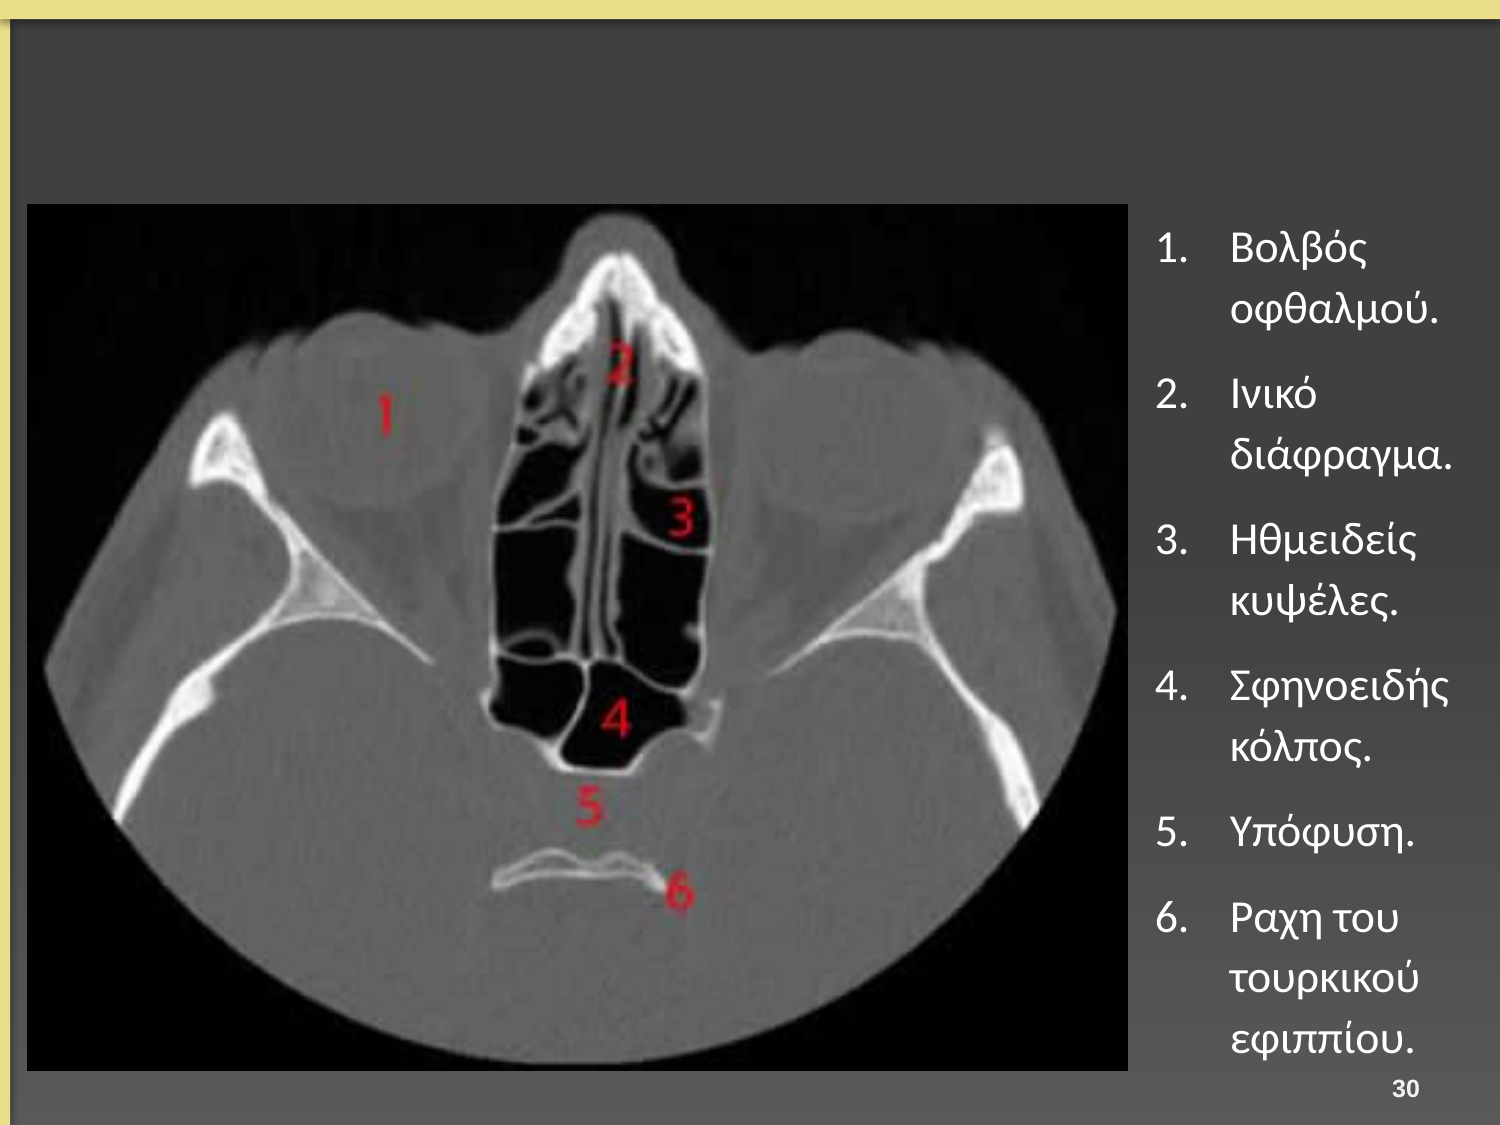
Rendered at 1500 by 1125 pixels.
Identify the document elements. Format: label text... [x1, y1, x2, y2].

list Βολβός οφθαλμού. Ινικό διάφραγμα. Ηθμειδείς κυψέλες. Σφηνοειδής κόλπος. Υπόφυση. Ραχη του τουρκικού εφιππίου. [1139, 204, 1500, 1083]
picture [27, 203, 1129, 1071]
slide_number 29 [1085, 1057, 1436, 1118]
